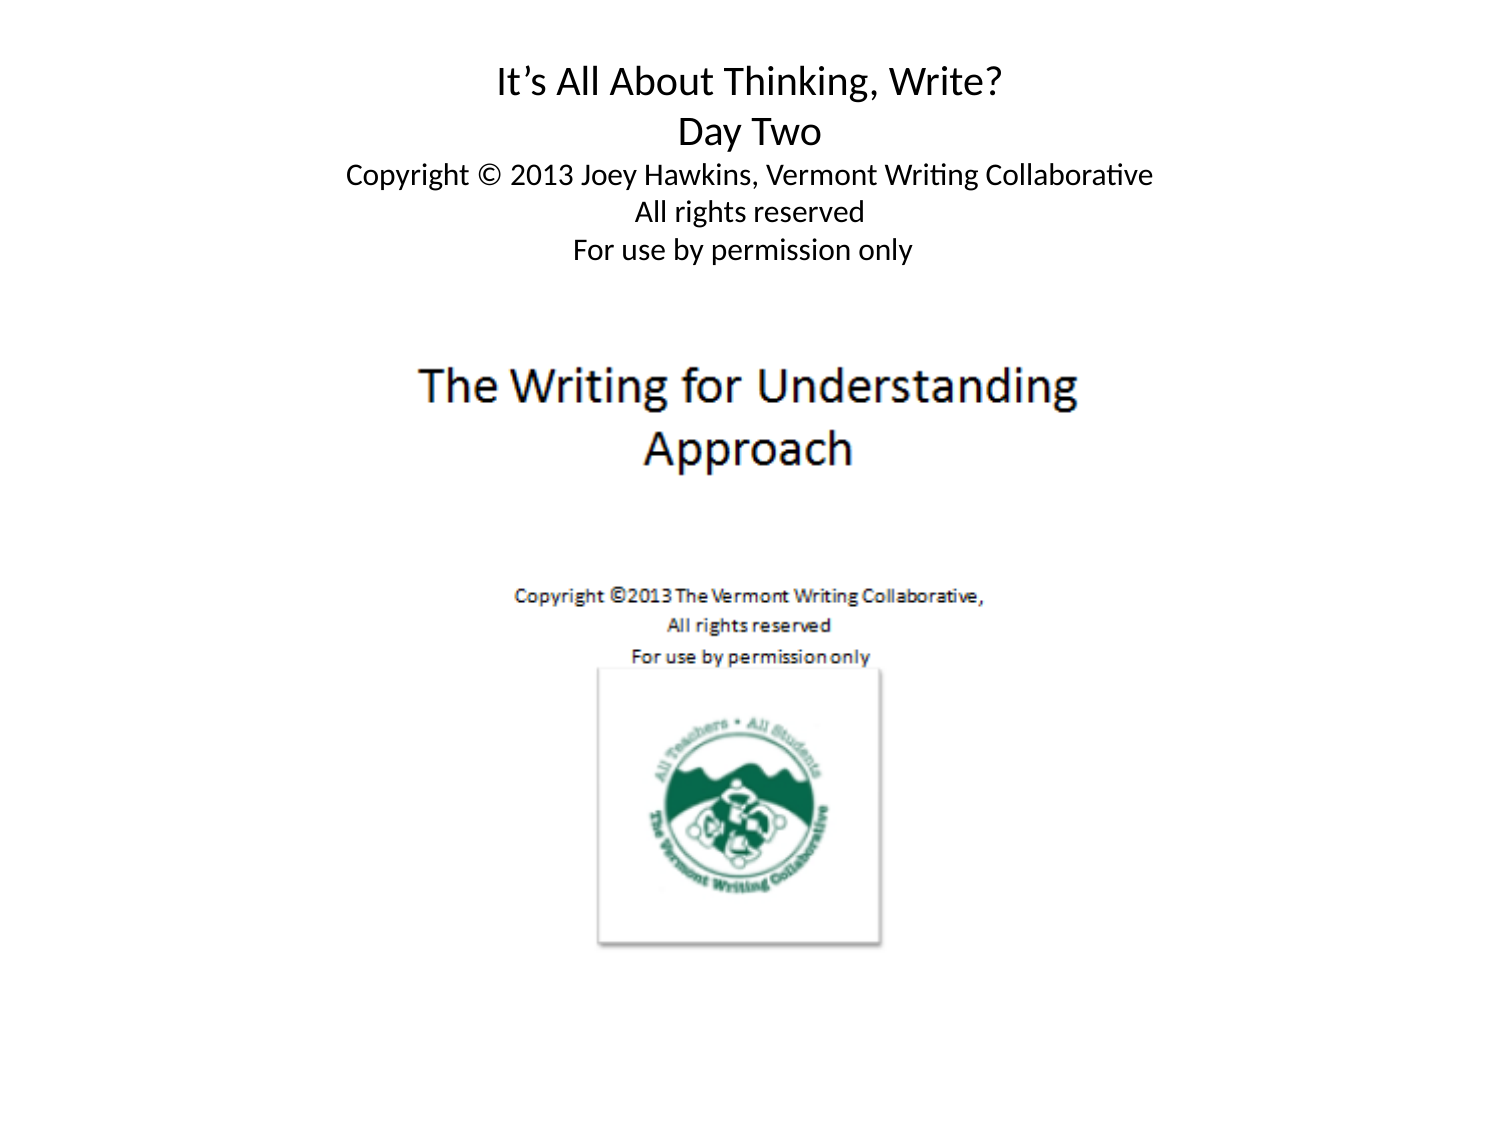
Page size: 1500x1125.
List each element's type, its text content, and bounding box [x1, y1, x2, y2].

title It’s All About Thinking, Write? Day Two Copyright © 2013 Joey Hawkins, Vermont Writing Collaborative All rights reserved For use by permission only [75, 45, 1425, 275]
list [74, 299, 1426, 1006]
